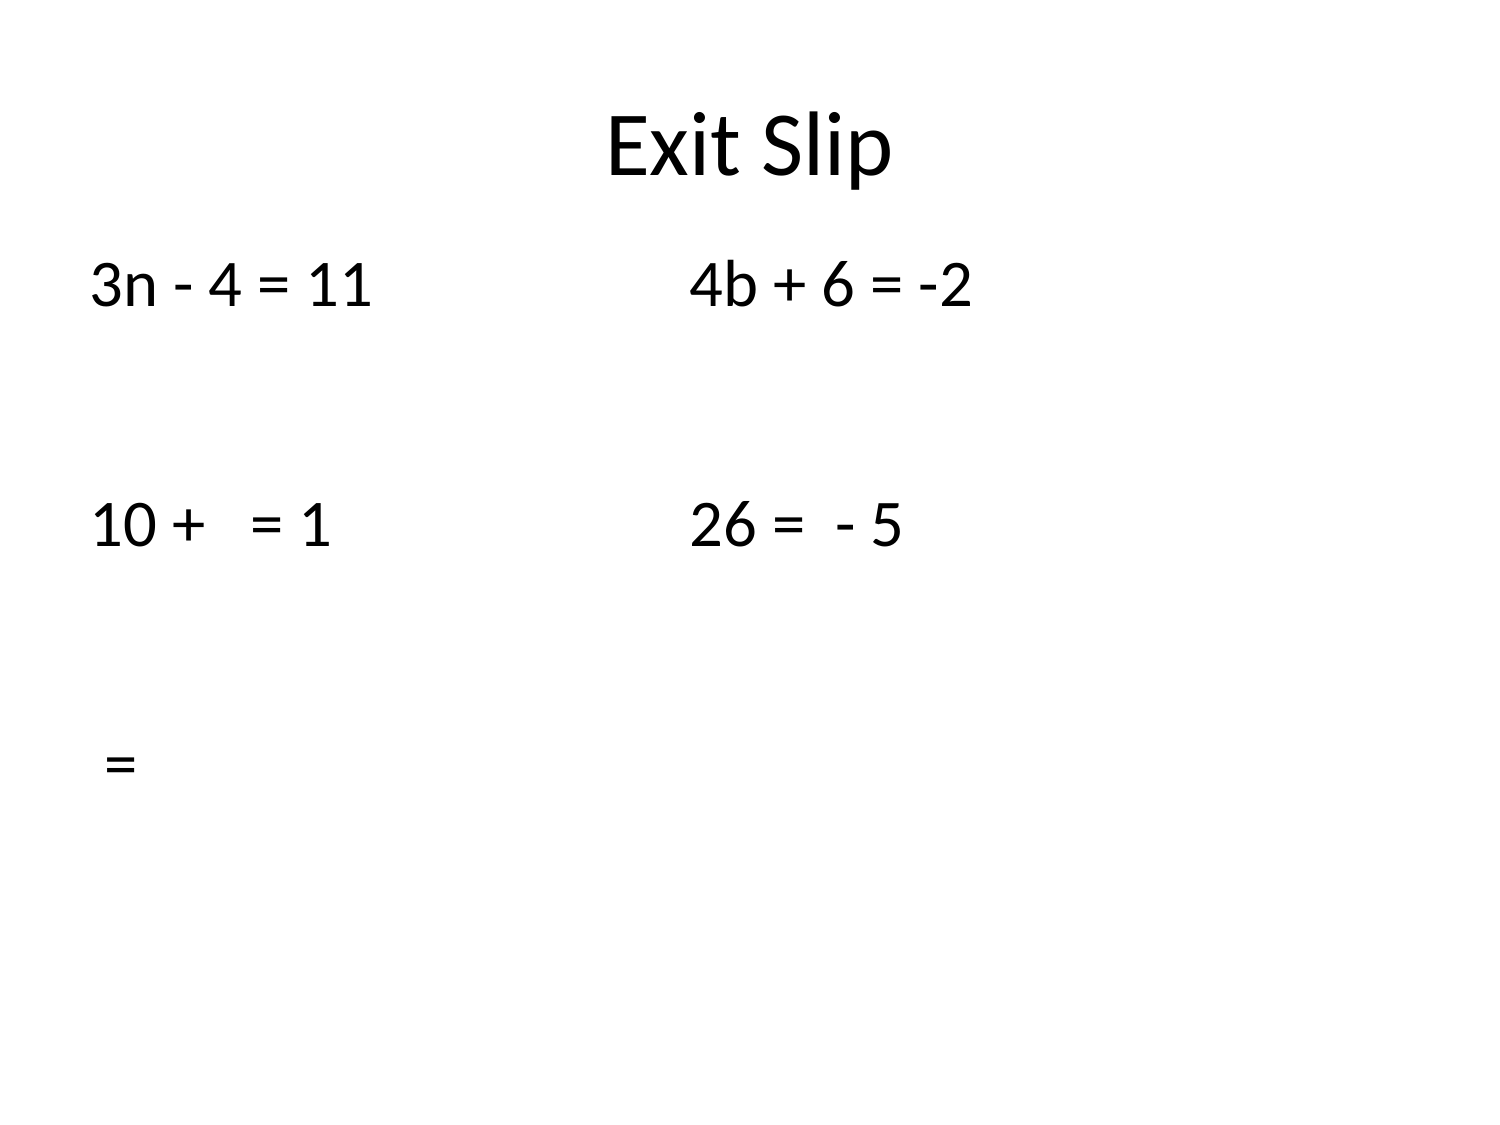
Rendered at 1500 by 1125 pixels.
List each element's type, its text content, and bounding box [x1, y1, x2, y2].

title Exit Slip [75, 45, 1425, 233]
